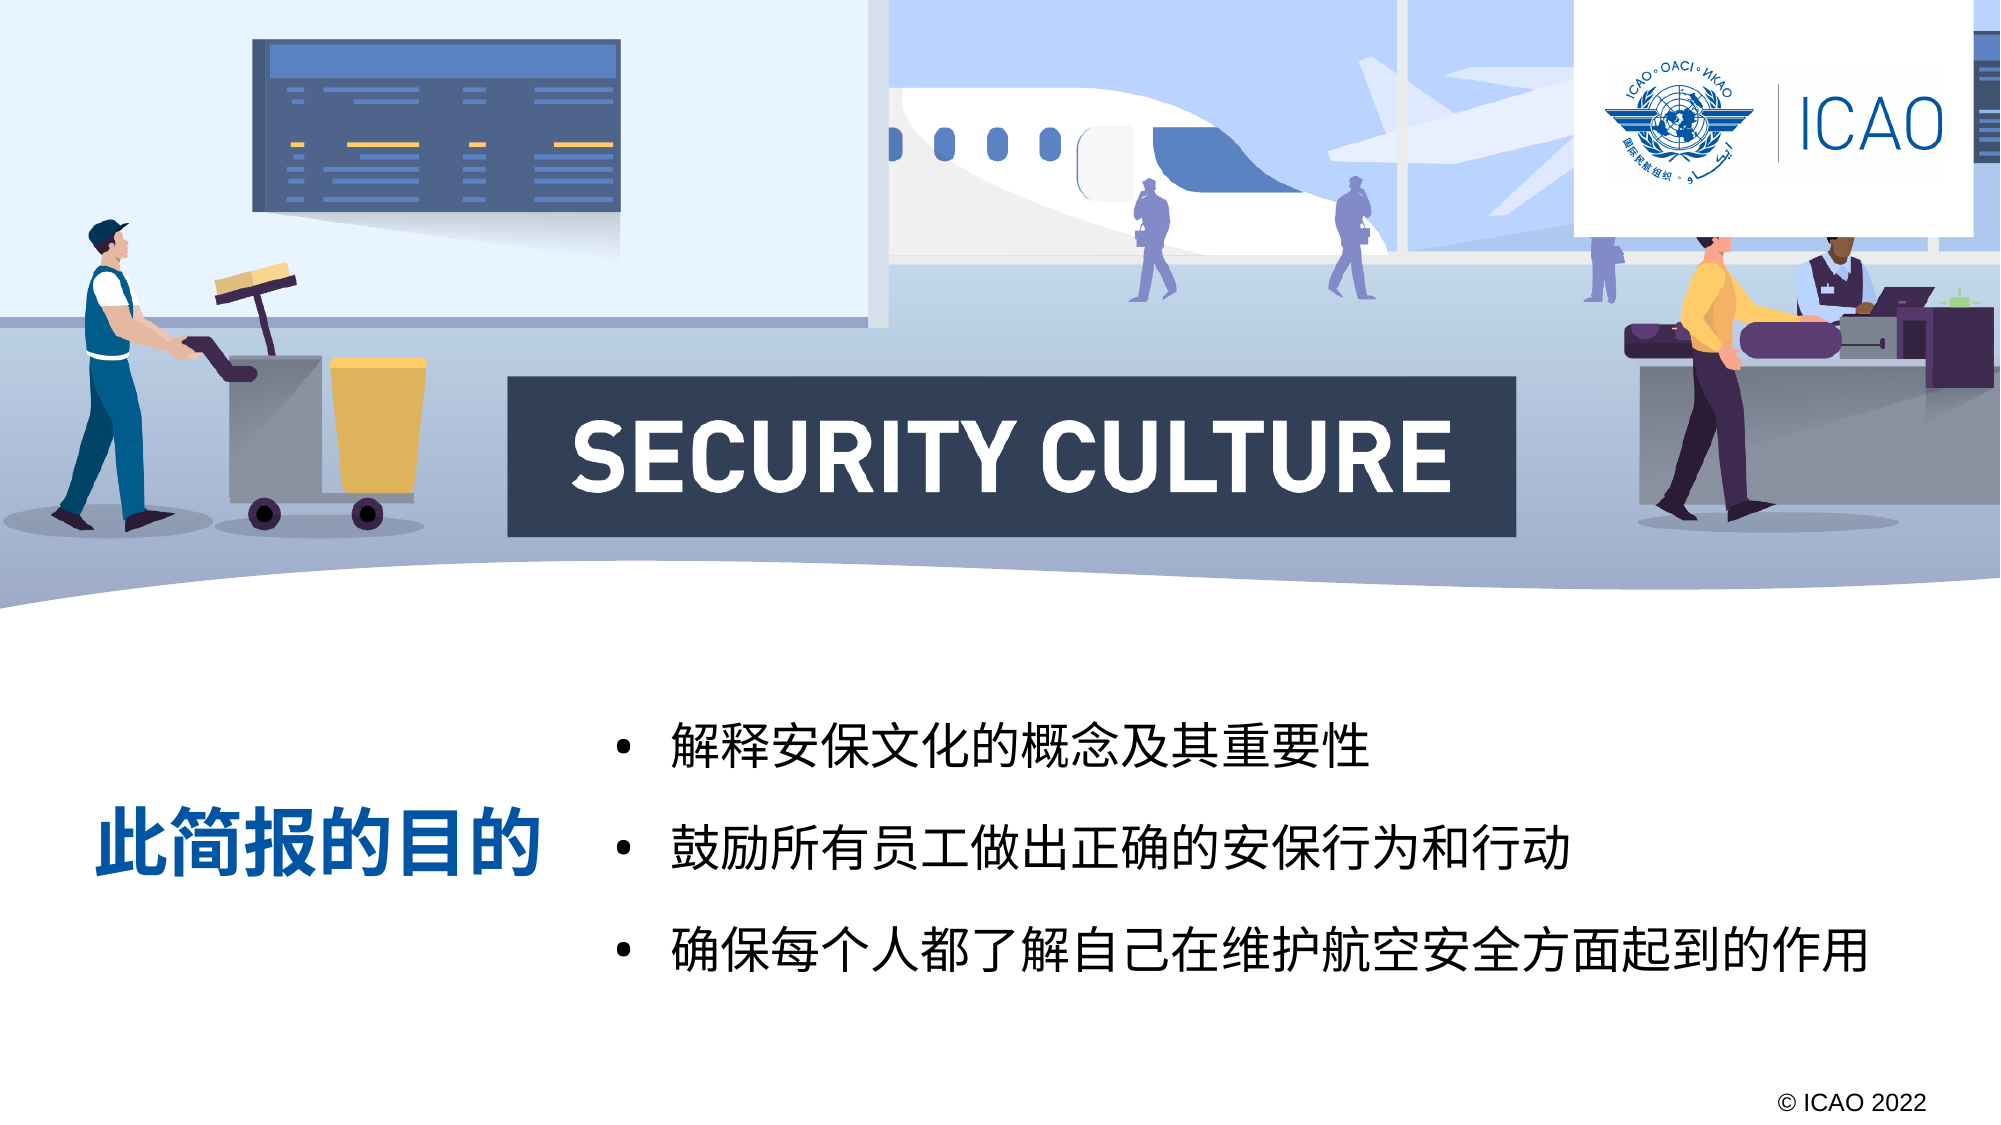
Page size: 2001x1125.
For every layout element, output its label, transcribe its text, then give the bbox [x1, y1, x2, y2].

text_box © ICAO 2022 [78, 1079, 1950, 1125]
list 解释安保文化的概念及其重要性 鼓励所有员工做出正确的安保行为和行动 确保每个人都了解自己在维护航空安全方面起到的作用 [599, 688, 1928, 1079]
title 此简报的目的 [78, 656, 619, 1019]
picture [0, 0, 2000, 609]
